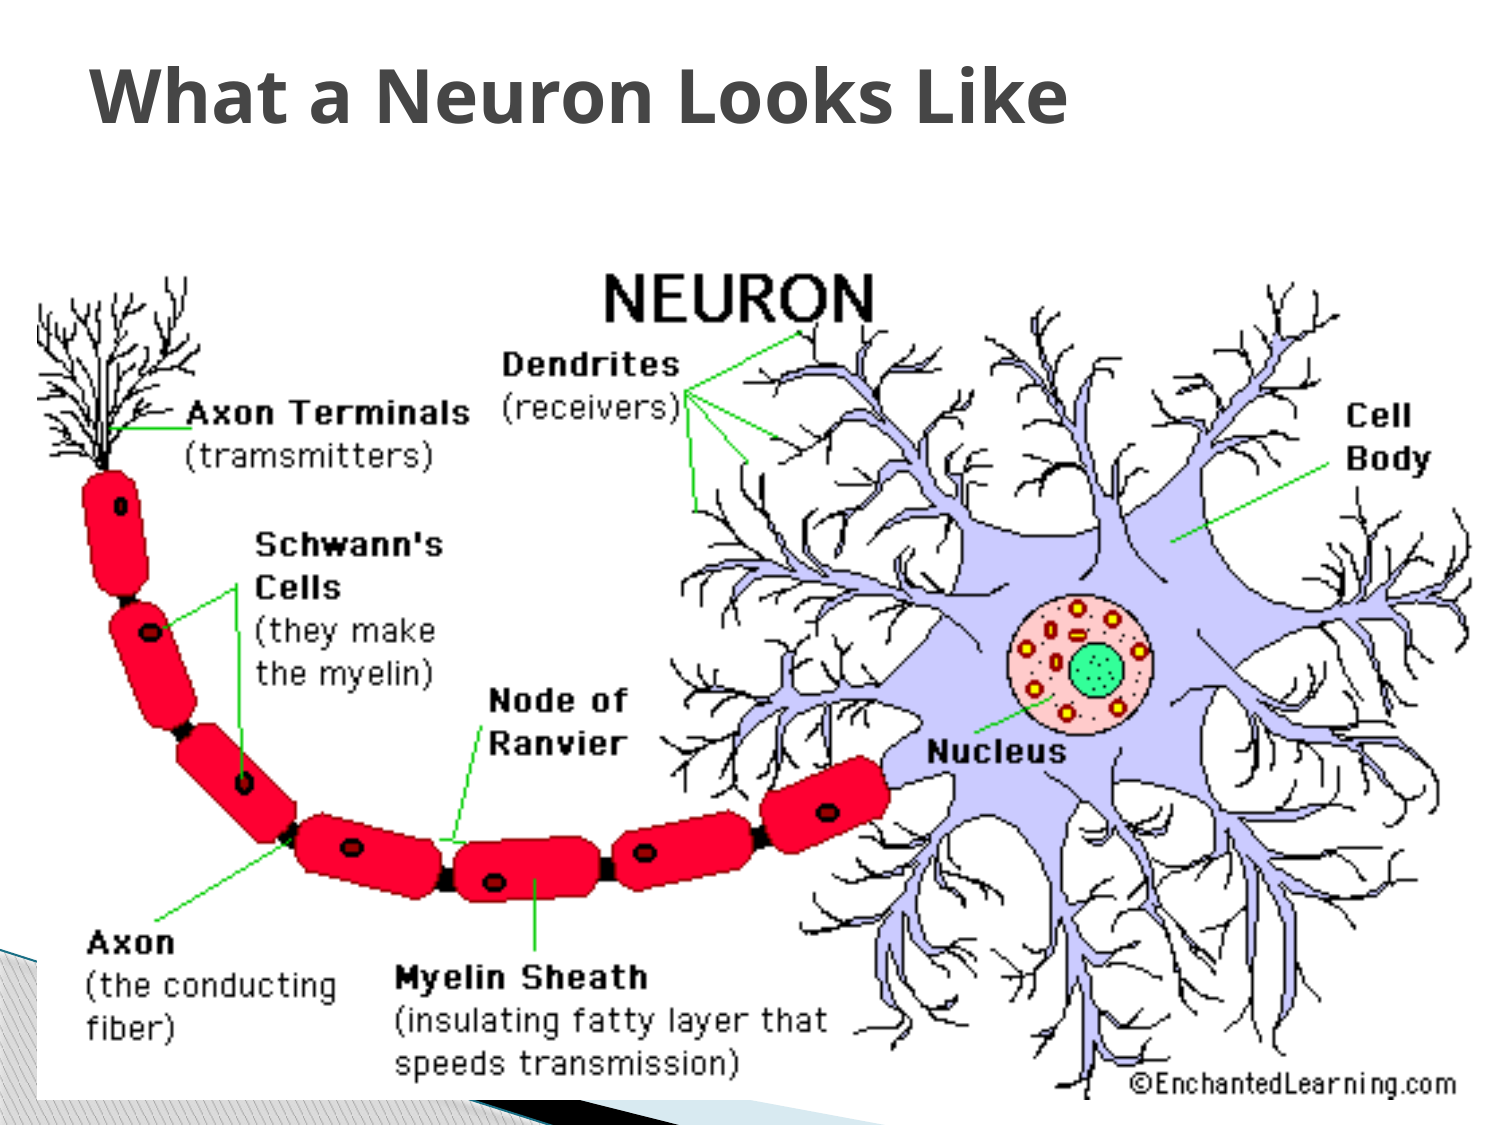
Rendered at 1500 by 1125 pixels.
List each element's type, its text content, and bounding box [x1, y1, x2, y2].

picture [37, 272, 1476, 1101]
title What a Neuron Looks Like [75, 0, 1425, 188]
